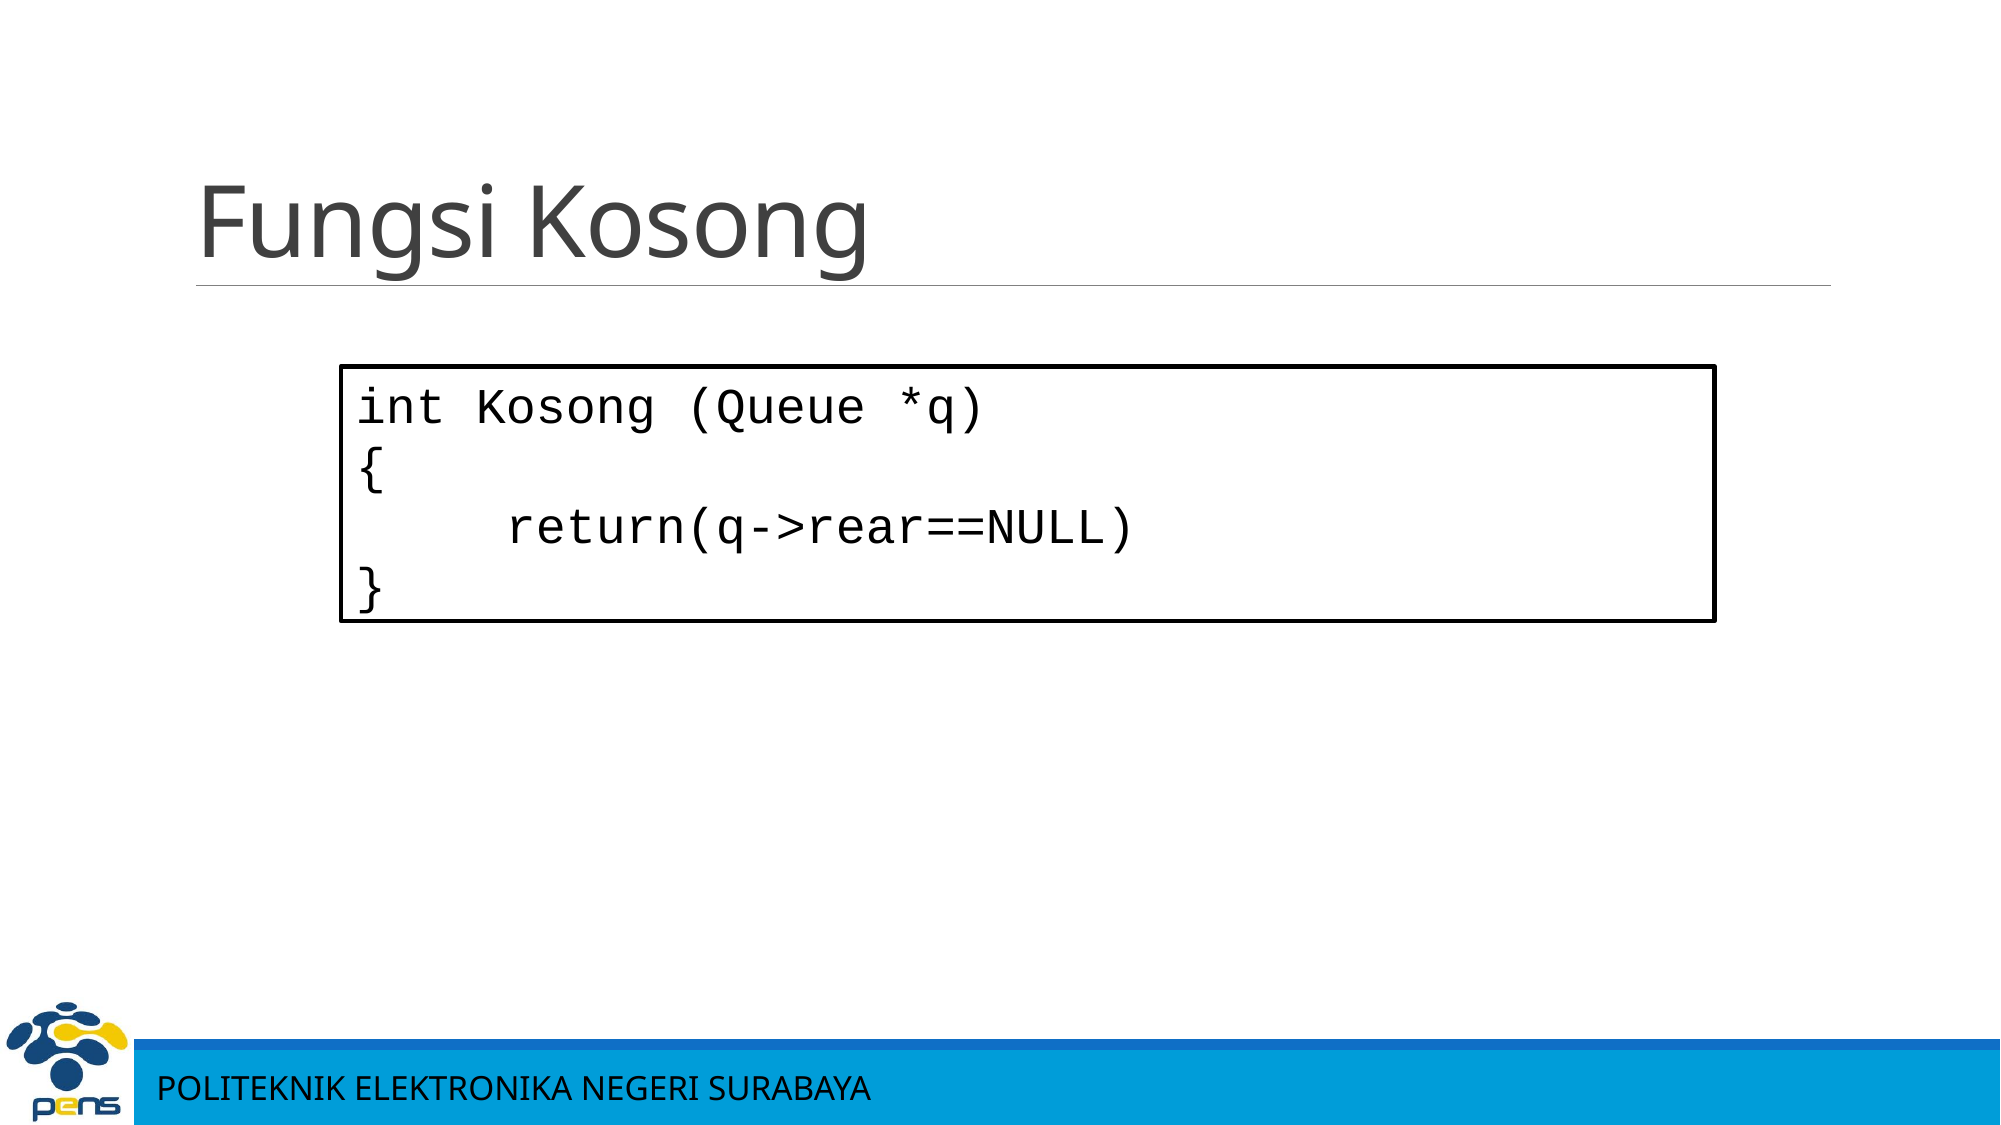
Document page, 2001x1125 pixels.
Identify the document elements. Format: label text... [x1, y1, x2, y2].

title Fungsi Kosong [180, 47, 1830, 285]
text_box int Kosong (Queue *q) { return(q->rear==NULL) } [341, 366, 1715, 622]
picture [0, 997, 134, 1125]
